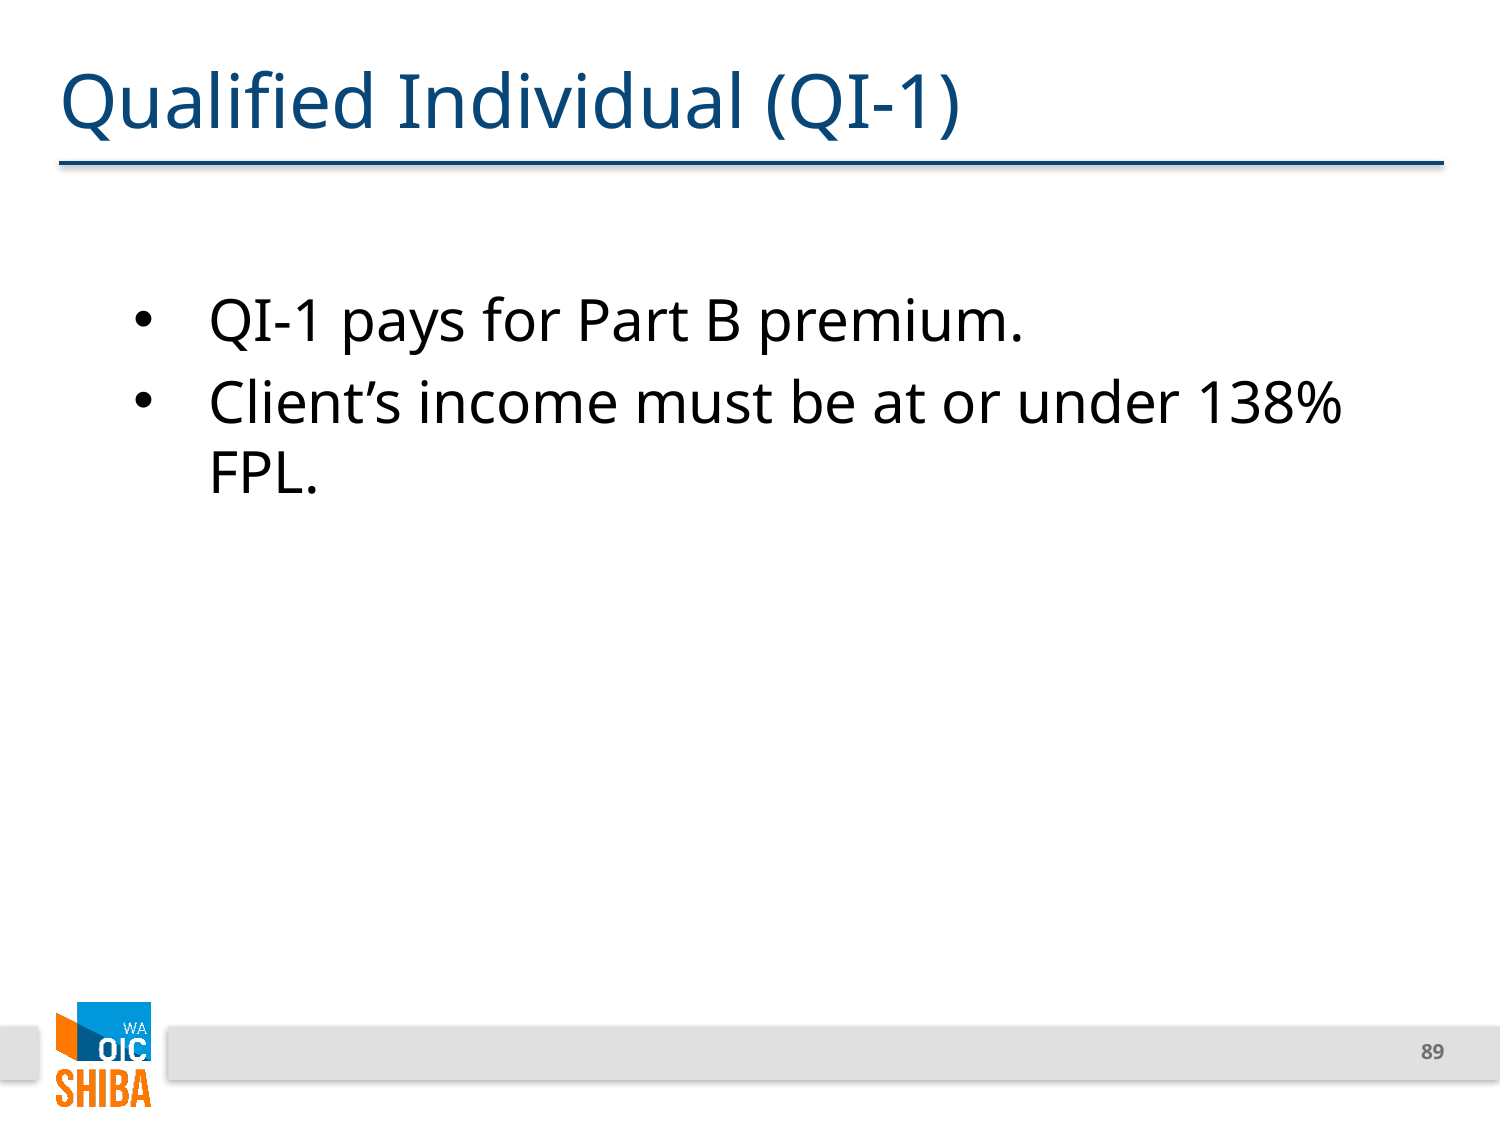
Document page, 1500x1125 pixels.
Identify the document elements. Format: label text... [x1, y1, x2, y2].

slide_number 89 [1339, 1035, 1445, 1069]
title Qualified Individual (QI-1) [59, 53, 1445, 164]
picture [56, 1002, 151, 1107]
list QI-1 pays for Part B premium. Client’s income must be at or under 138% FPL. [133, 283, 1417, 842]
